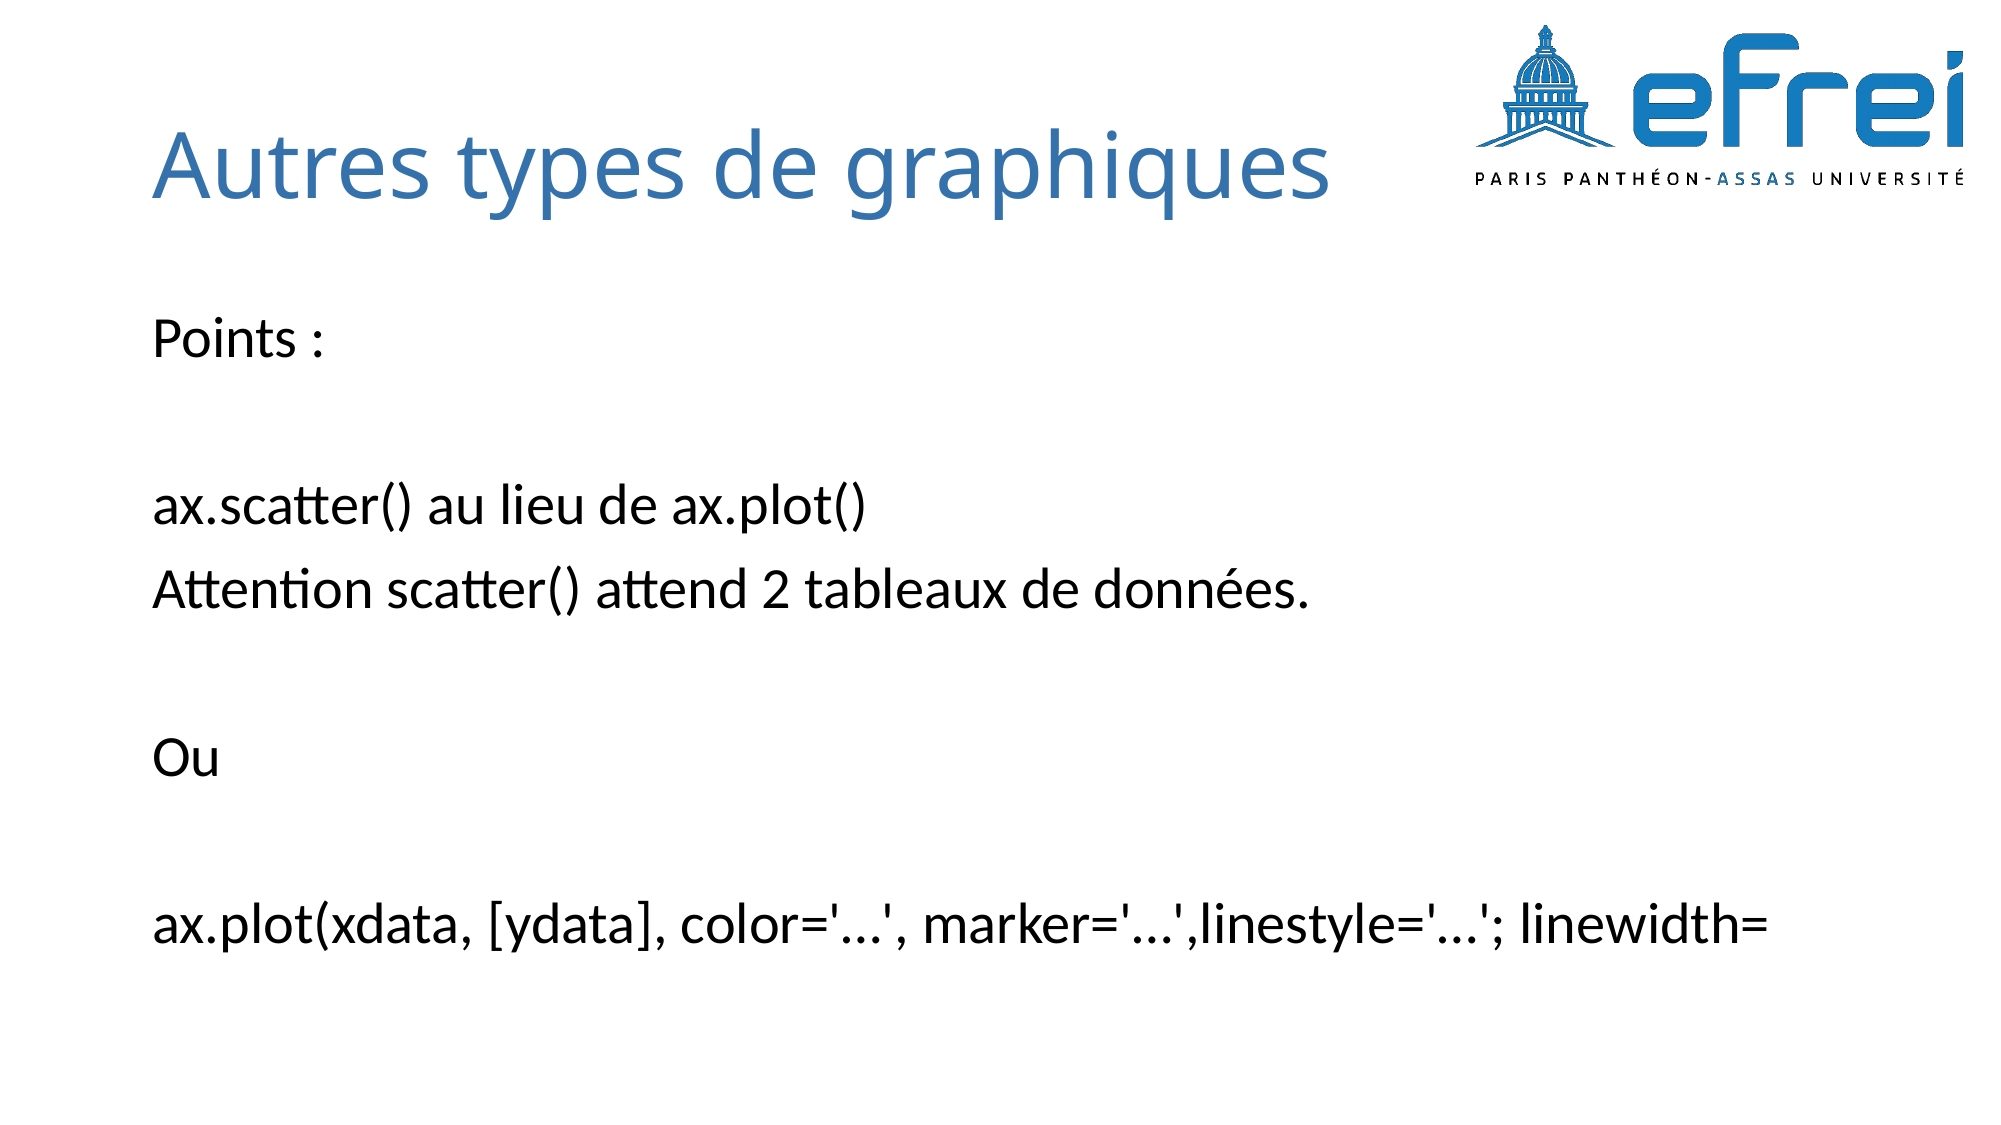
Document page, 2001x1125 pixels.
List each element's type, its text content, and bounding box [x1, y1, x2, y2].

title Autres types de graphiques [137, 59, 1863, 278]
list Points : ax.scatter() au lieu de ax.plot() Attention scatter() attend 2 tableaux de données. Ou ax.plot(xdata, [ydata], color='…', marker='…',linestyle='…'; linewidth= [137, 299, 1863, 1014]
picture [1476, 25, 1963, 185]
